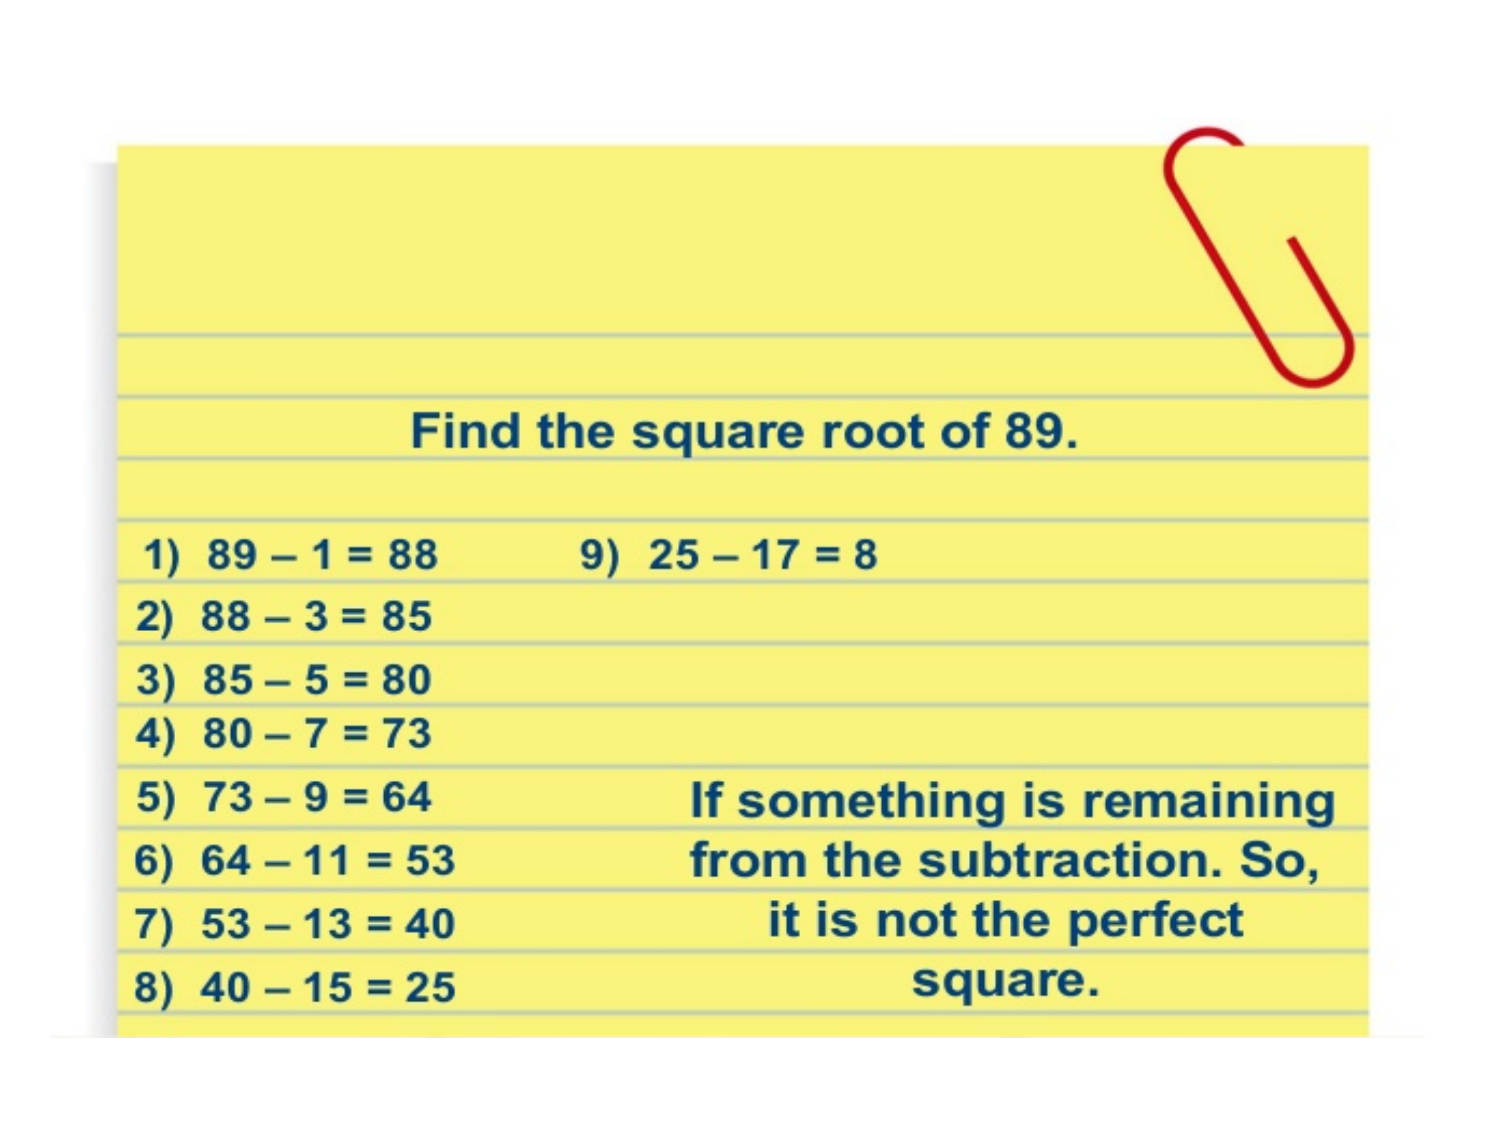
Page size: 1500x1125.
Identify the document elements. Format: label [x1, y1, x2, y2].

picture [49, 87, 1426, 1038]
